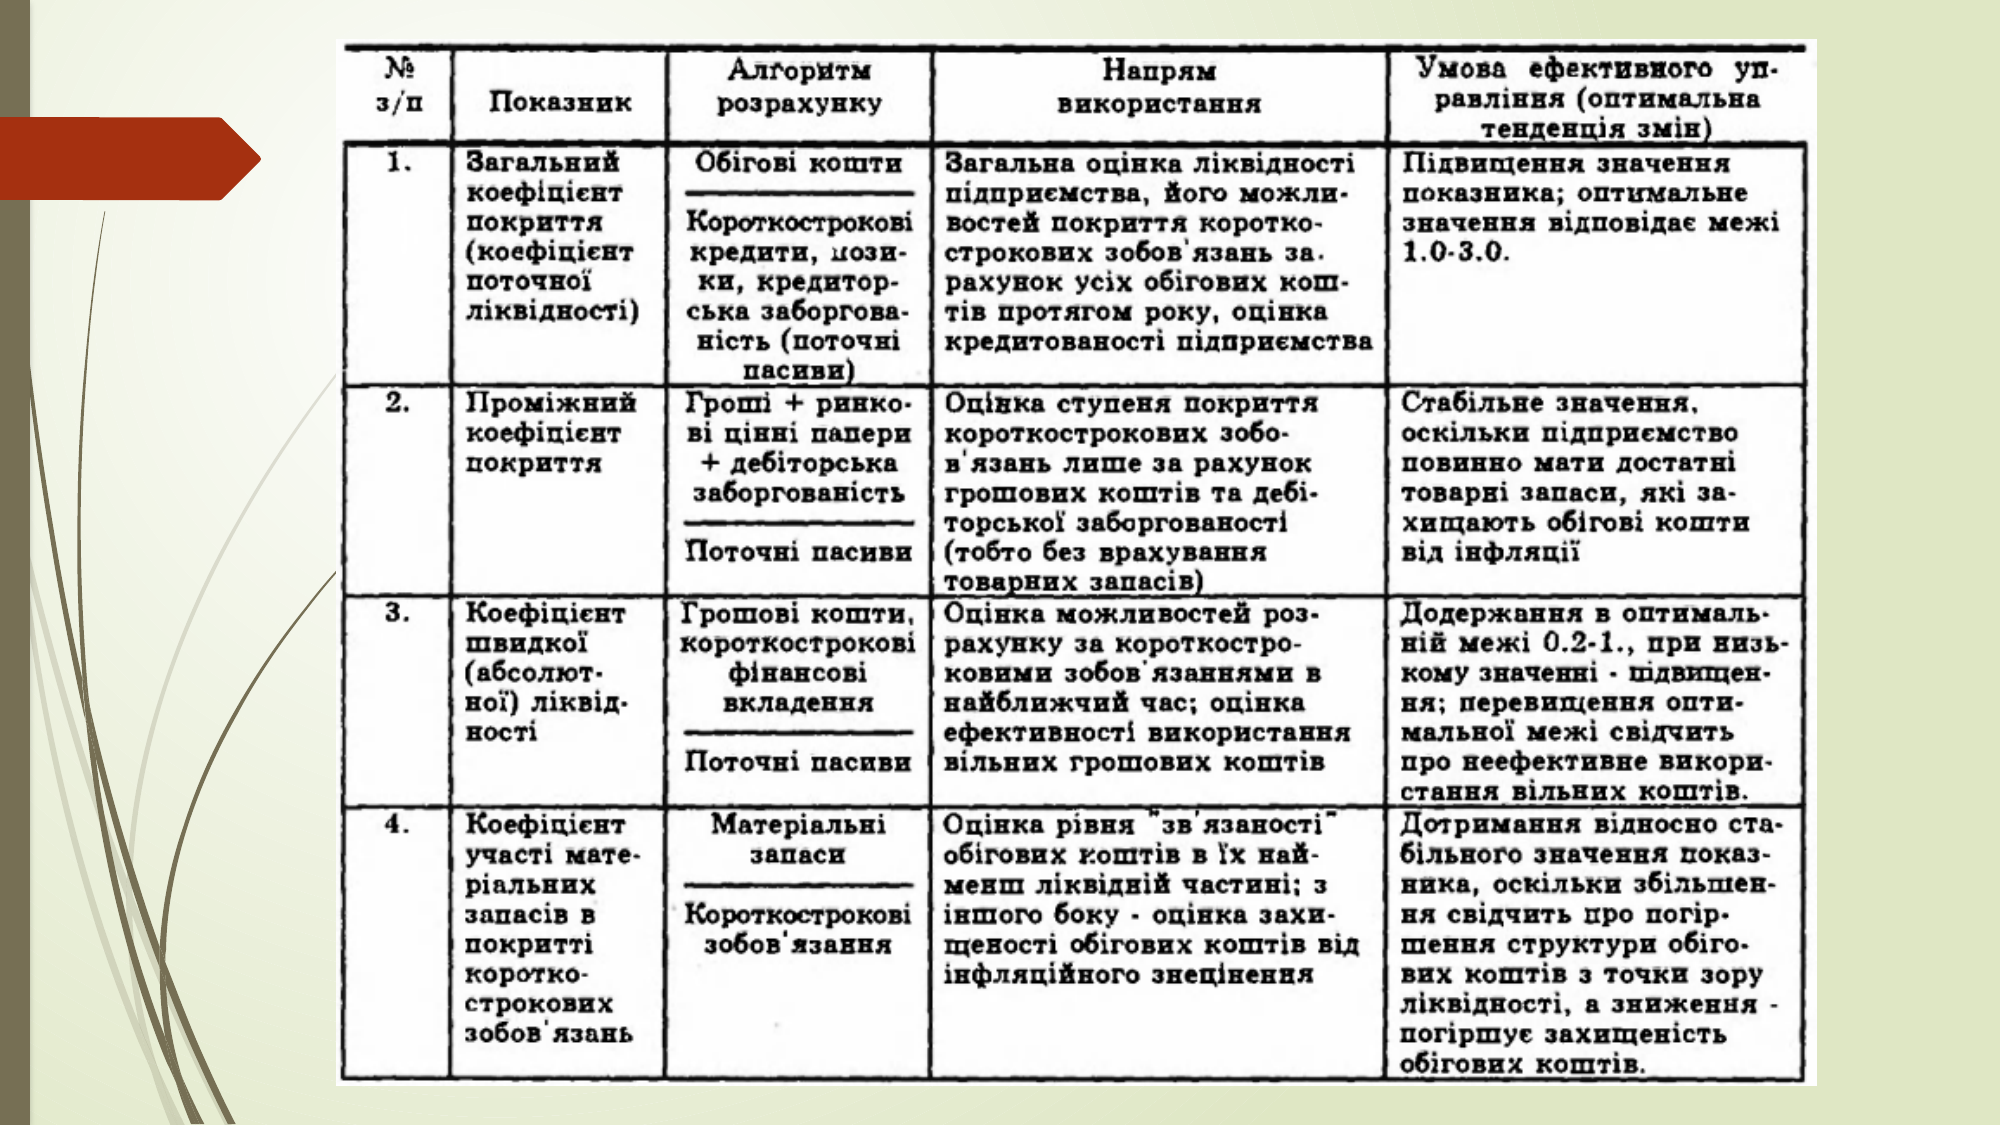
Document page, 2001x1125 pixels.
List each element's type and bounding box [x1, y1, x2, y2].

picture [335, 39, 1817, 1086]
